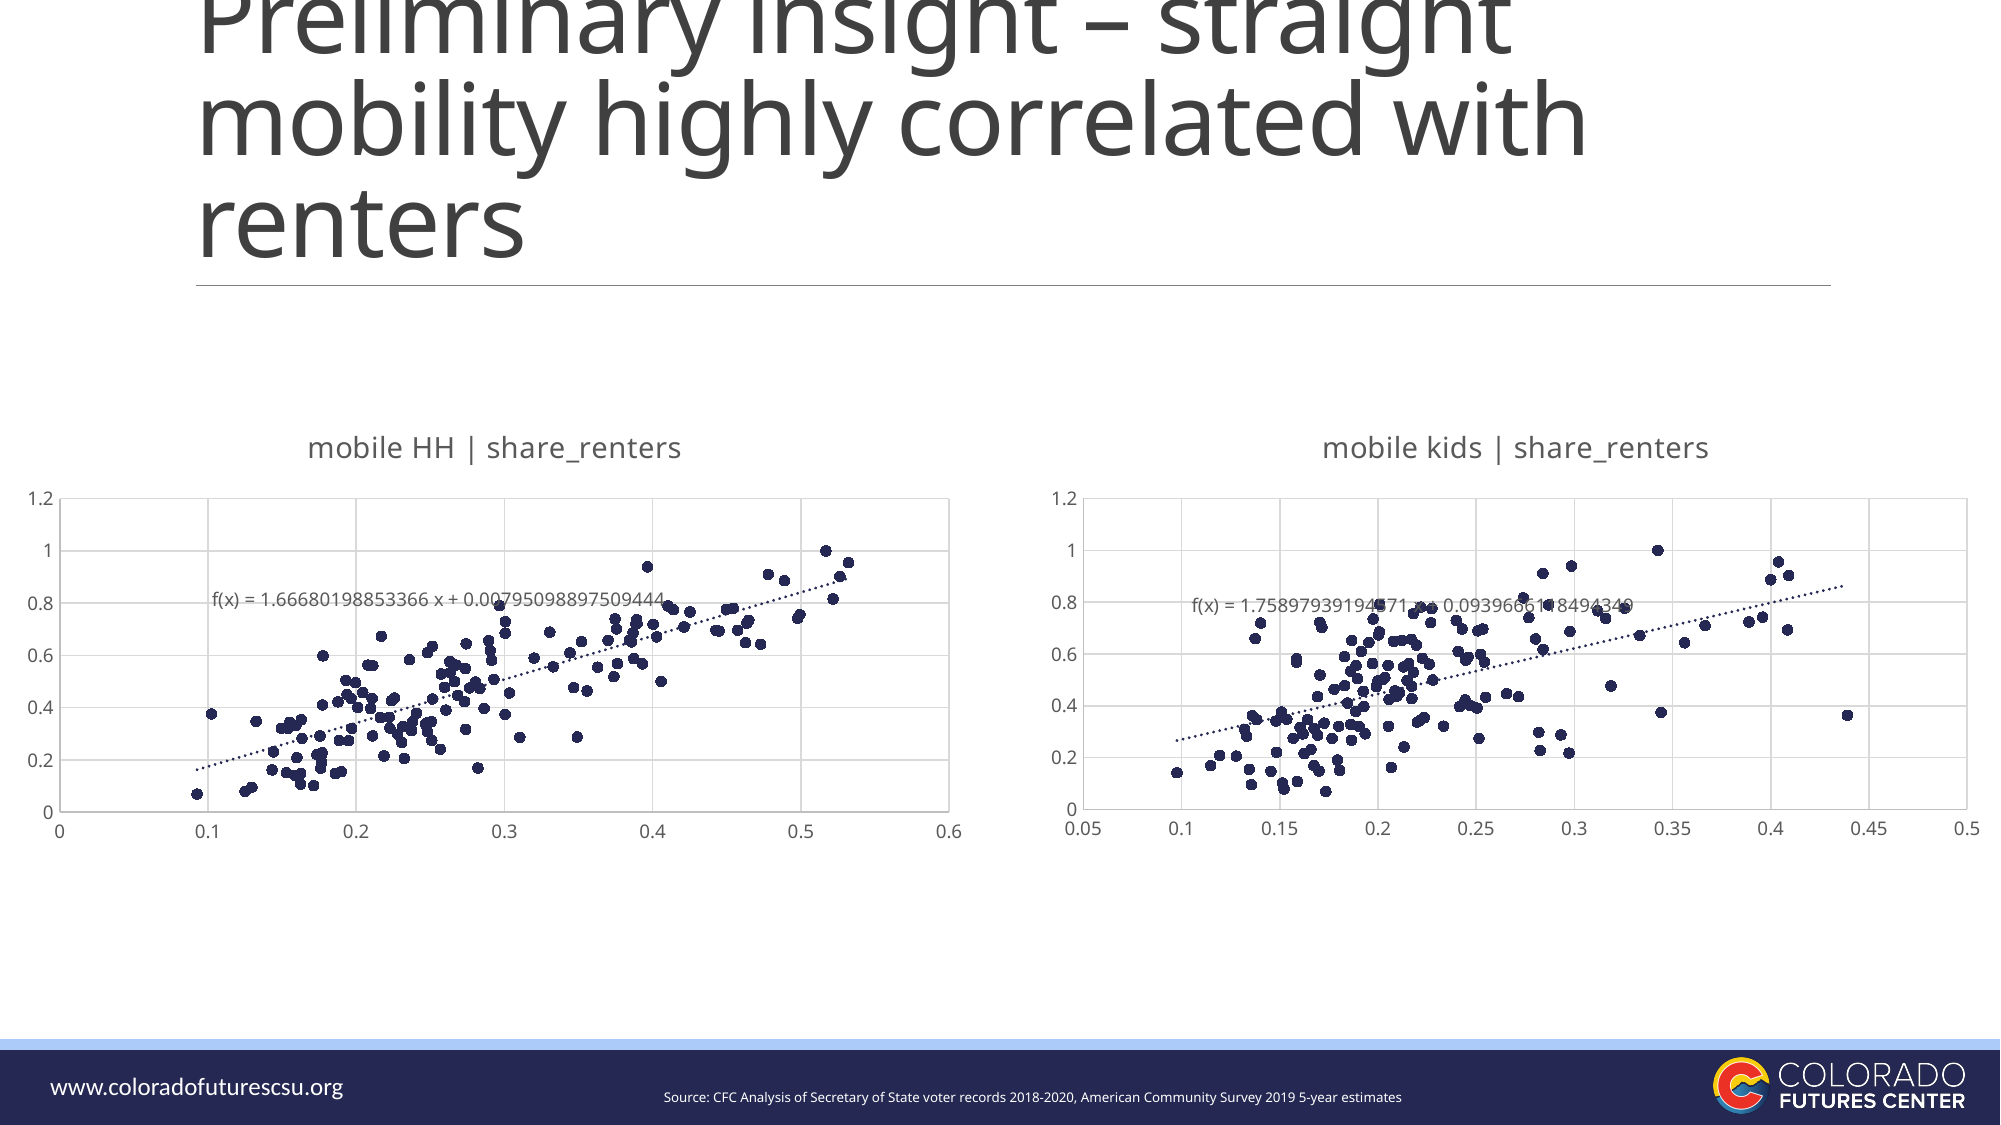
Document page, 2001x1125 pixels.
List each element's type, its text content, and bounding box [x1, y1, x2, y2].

title Preliminary insight – straight mobility highly correlated with renters [180, 47, 1830, 285]
chart [7, 400, 983, 855]
chart [1031, 400, 2000, 852]
picture [1713, 1057, 1965, 1114]
text_box Source: CFC Analysis of Secretary of State voter records 2018-2020, American Community Survey 2019 5-year estimates [500, 1078, 1566, 1122]
